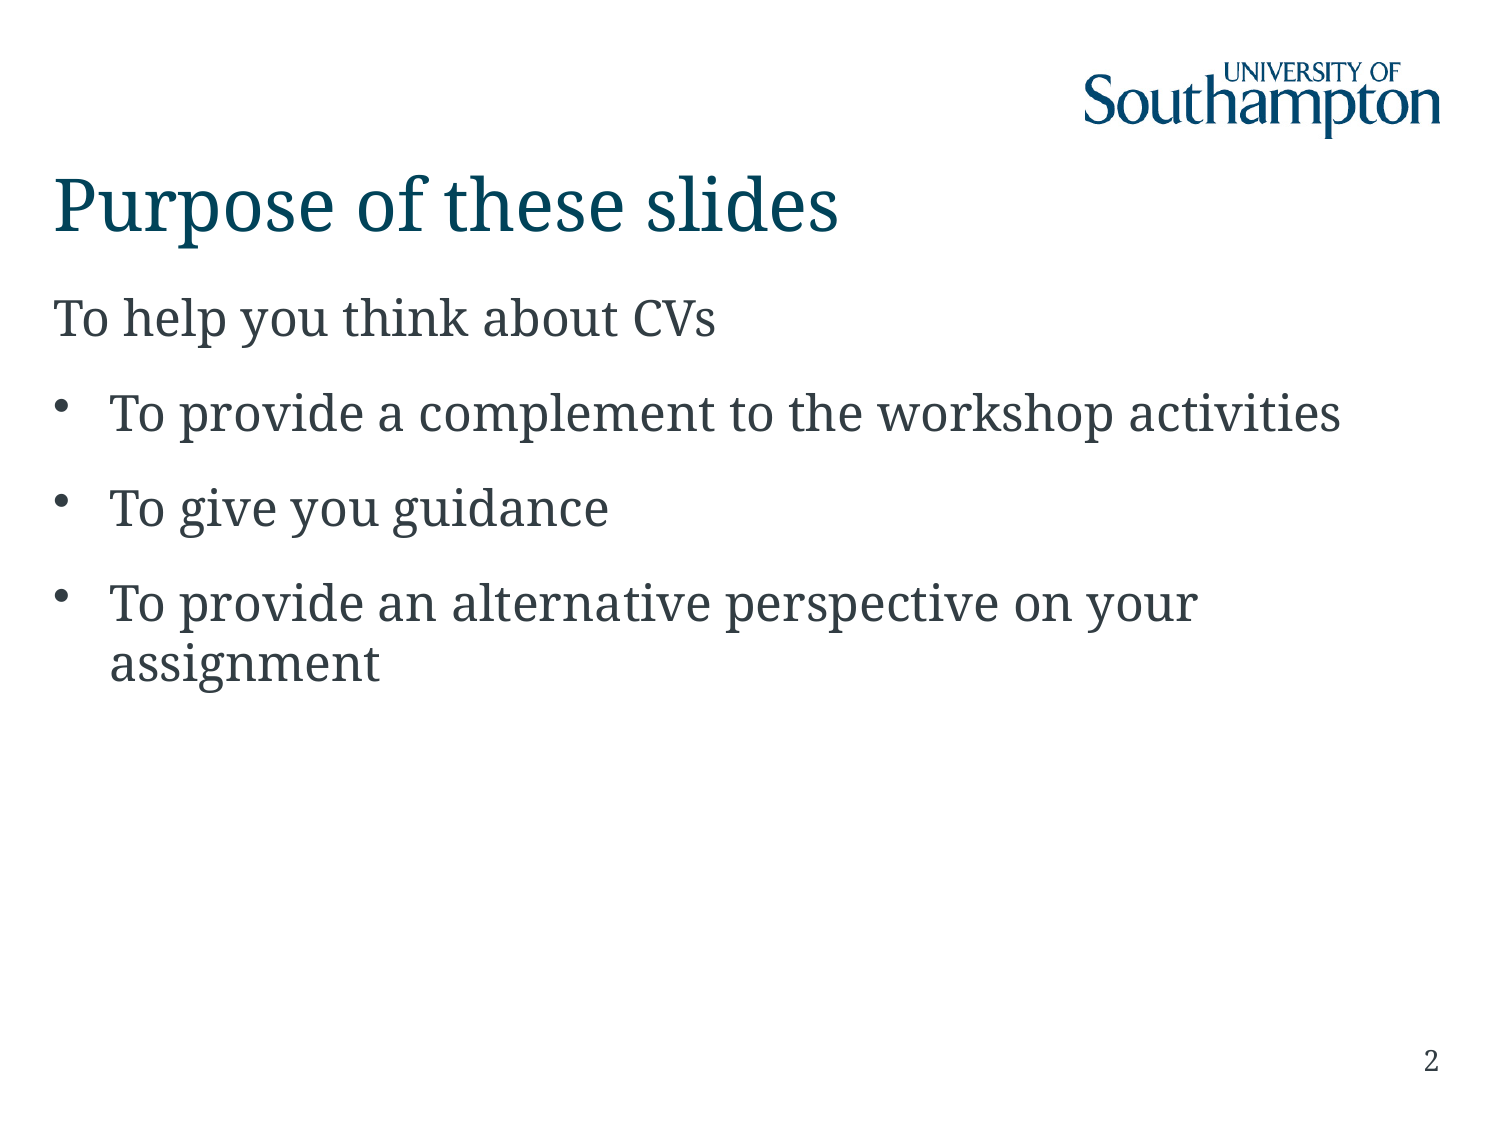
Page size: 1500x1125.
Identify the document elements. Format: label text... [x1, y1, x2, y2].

list To help you think about CVs To provide a complement to the workshop activities To give you guidance To provide an alternative perspective on your assignment [52, 278, 1448, 1022]
slide_number 2 [1089, 1034, 1440, 1114]
title Purpose of these slides [52, 148, 1448, 256]
picture [1085, 62, 1440, 139]
